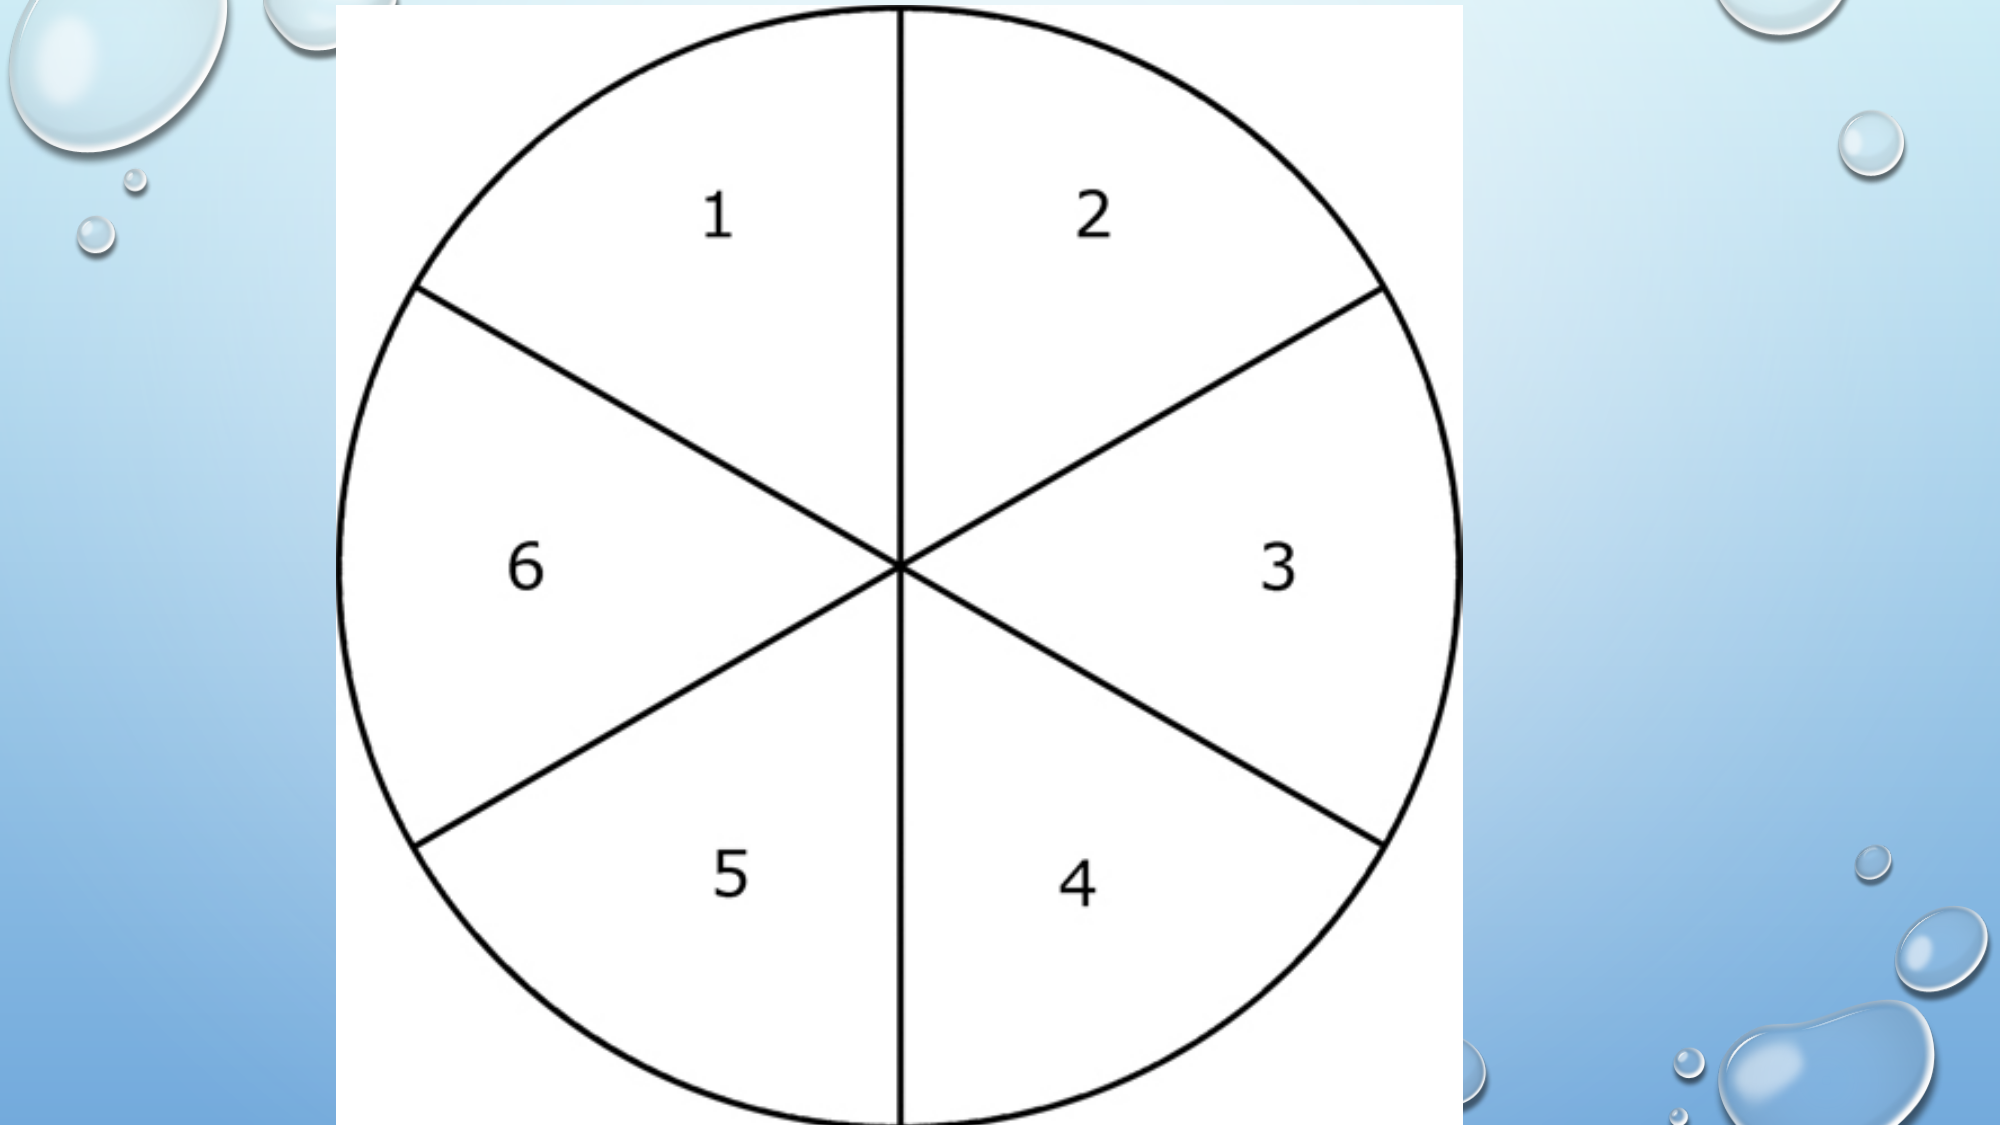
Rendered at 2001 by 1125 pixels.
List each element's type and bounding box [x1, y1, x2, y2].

list [335, 4, 1463, 1125]
picture [0, 0, 2000, 1125]
